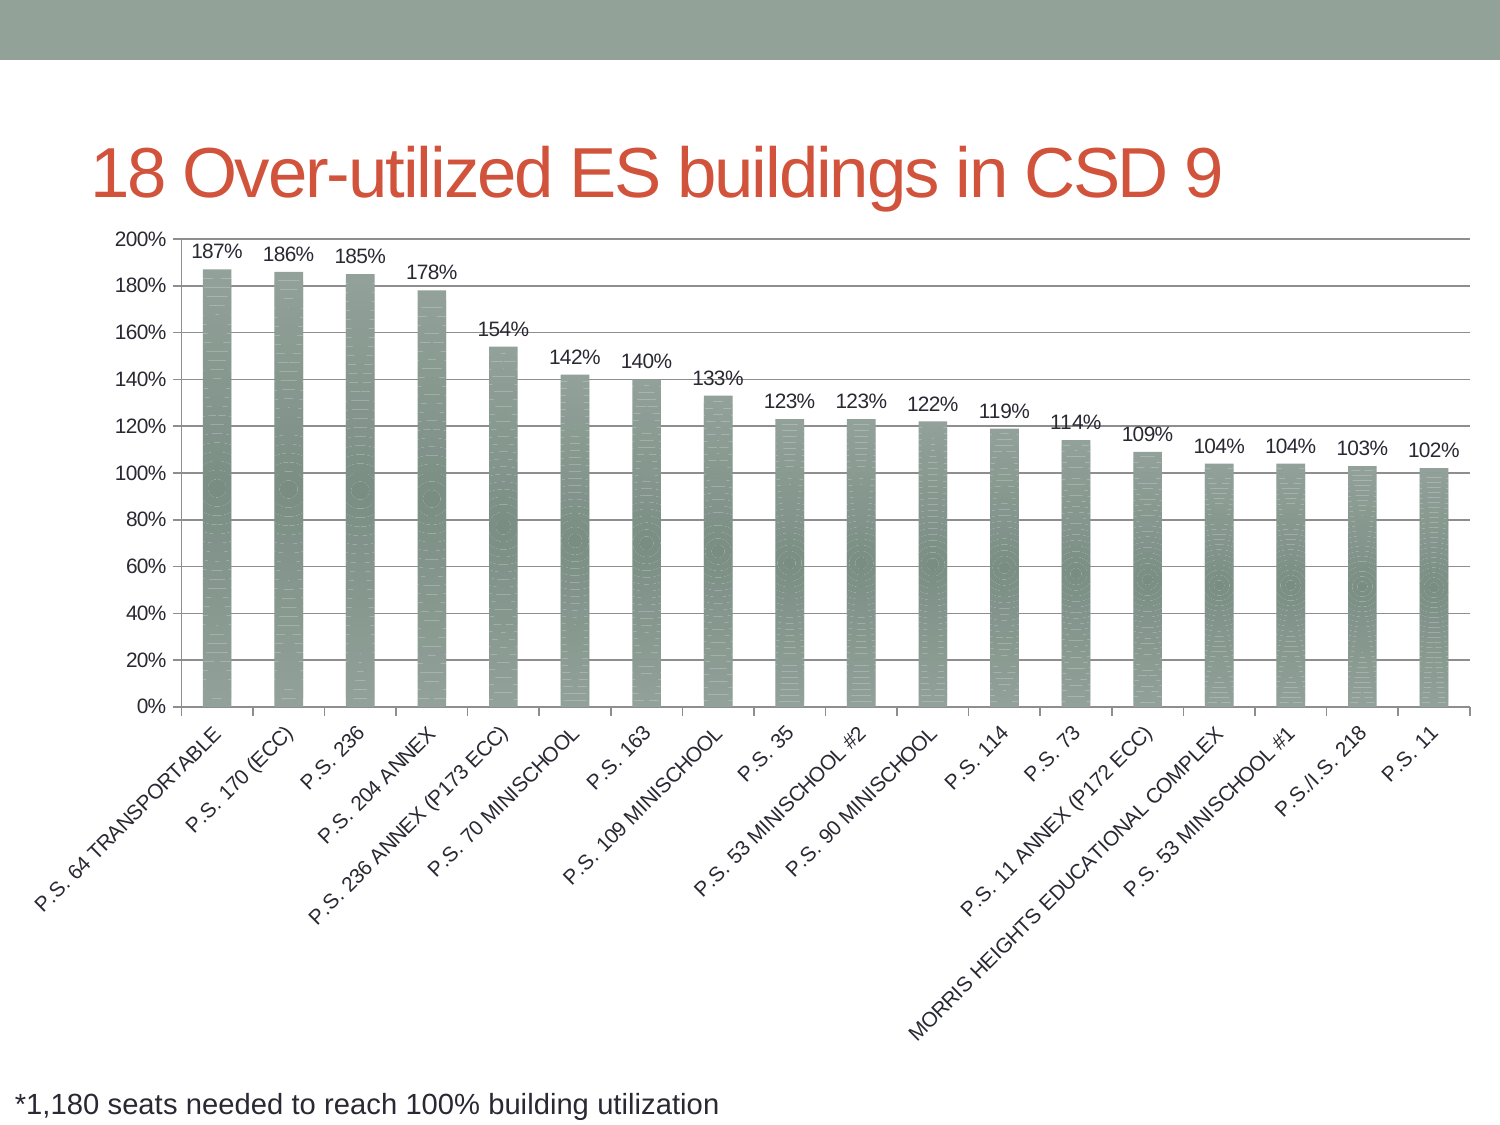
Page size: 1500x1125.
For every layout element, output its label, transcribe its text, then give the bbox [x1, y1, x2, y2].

text_box *1,180 seats needed to reach 100% building utilization [0, 1078, 1500, 1125]
chart [0, 210, 1500, 1063]
title 18 Over-utilized ES buildings in CSD 9 [75, 87, 1425, 208]
